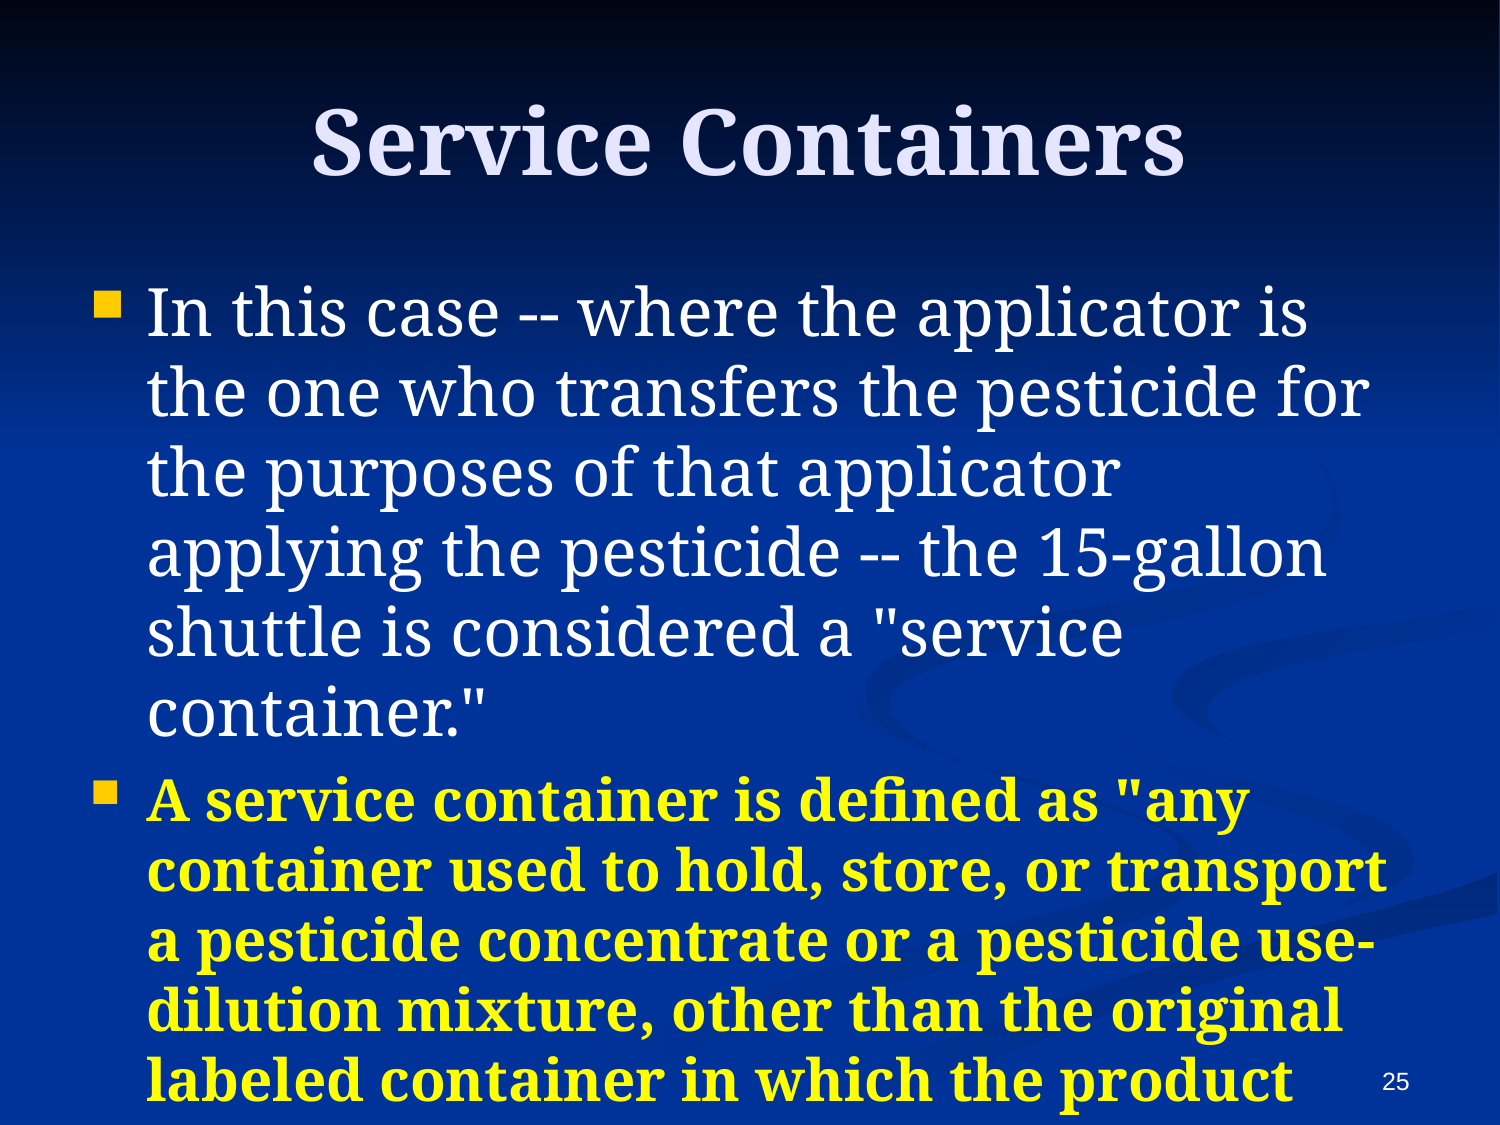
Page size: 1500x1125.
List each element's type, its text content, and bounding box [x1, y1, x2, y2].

title Service Containers [74, 44, 1426, 233]
list In this case -- where the applicator is the one who transfers the pesticide for the purposes of that applicator applying the pesticide -- the 15-gallon shuttle is considered a "service container." A service container is defined as "any container used to hold, store, or transport a pesticide concentrate or a pesticide use-dilution mixture, other than the original labeled container in which the product was distributed or sold, the measuring device, or the application device." [74, 262, 1426, 1006]
slide_number 25 [1074, 1024, 1426, 1104]
